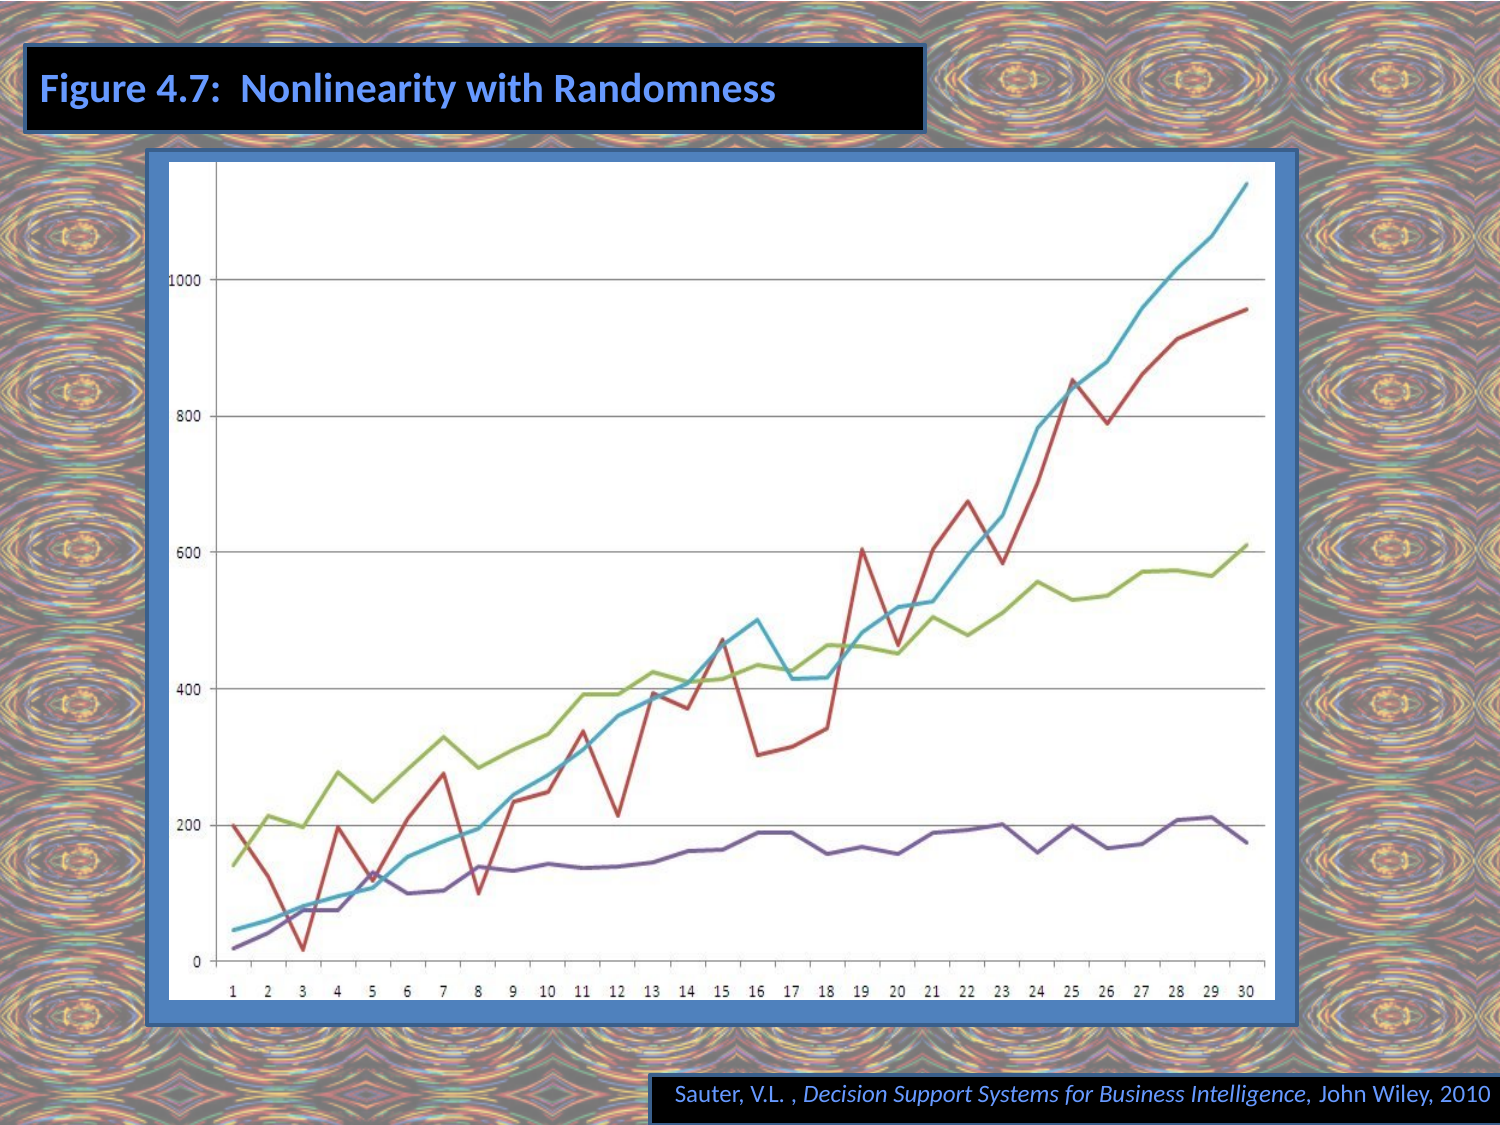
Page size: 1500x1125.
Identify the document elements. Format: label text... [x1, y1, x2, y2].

title Figure 4.7: Nonlinearity with Randomness [24, 24, 925, 118]
picture [0, 1, 1500, 1125]
